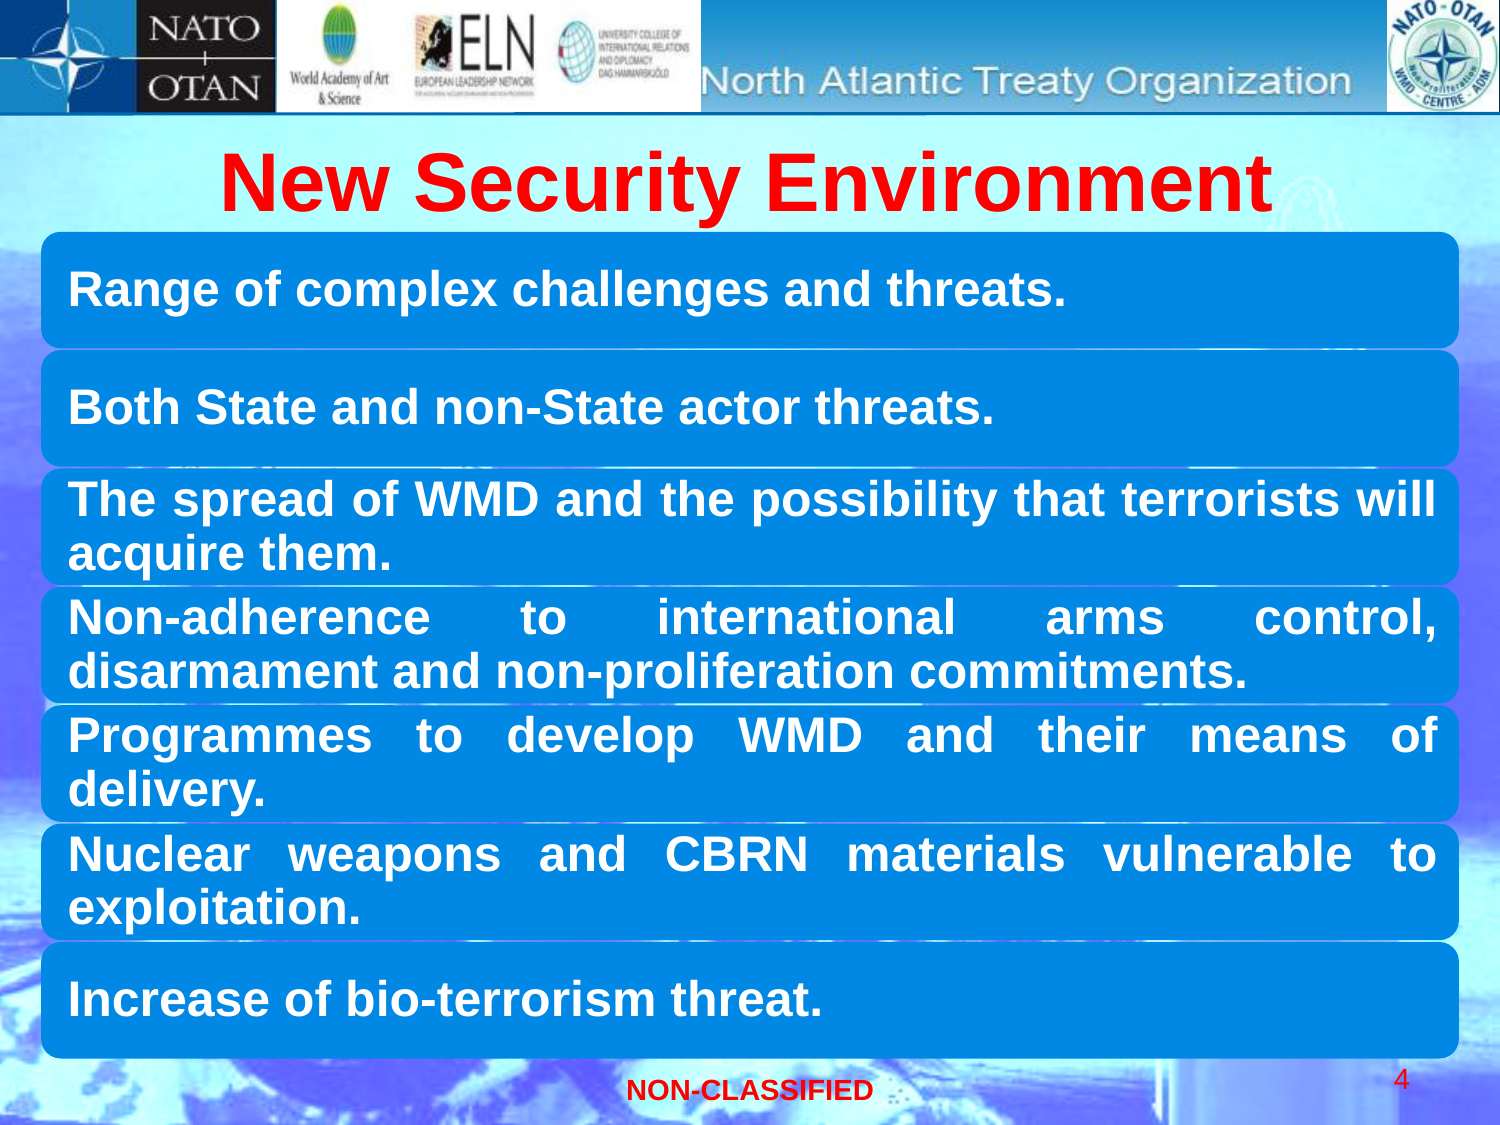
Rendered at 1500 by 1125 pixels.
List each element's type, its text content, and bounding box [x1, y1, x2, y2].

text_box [40, 231, 1460, 1059]
picture [0, 0, 1499, 112]
slide_number 4 [1074, 1066, 1426, 1103]
text_box New Security Environment [148, 152, 1344, 230]
